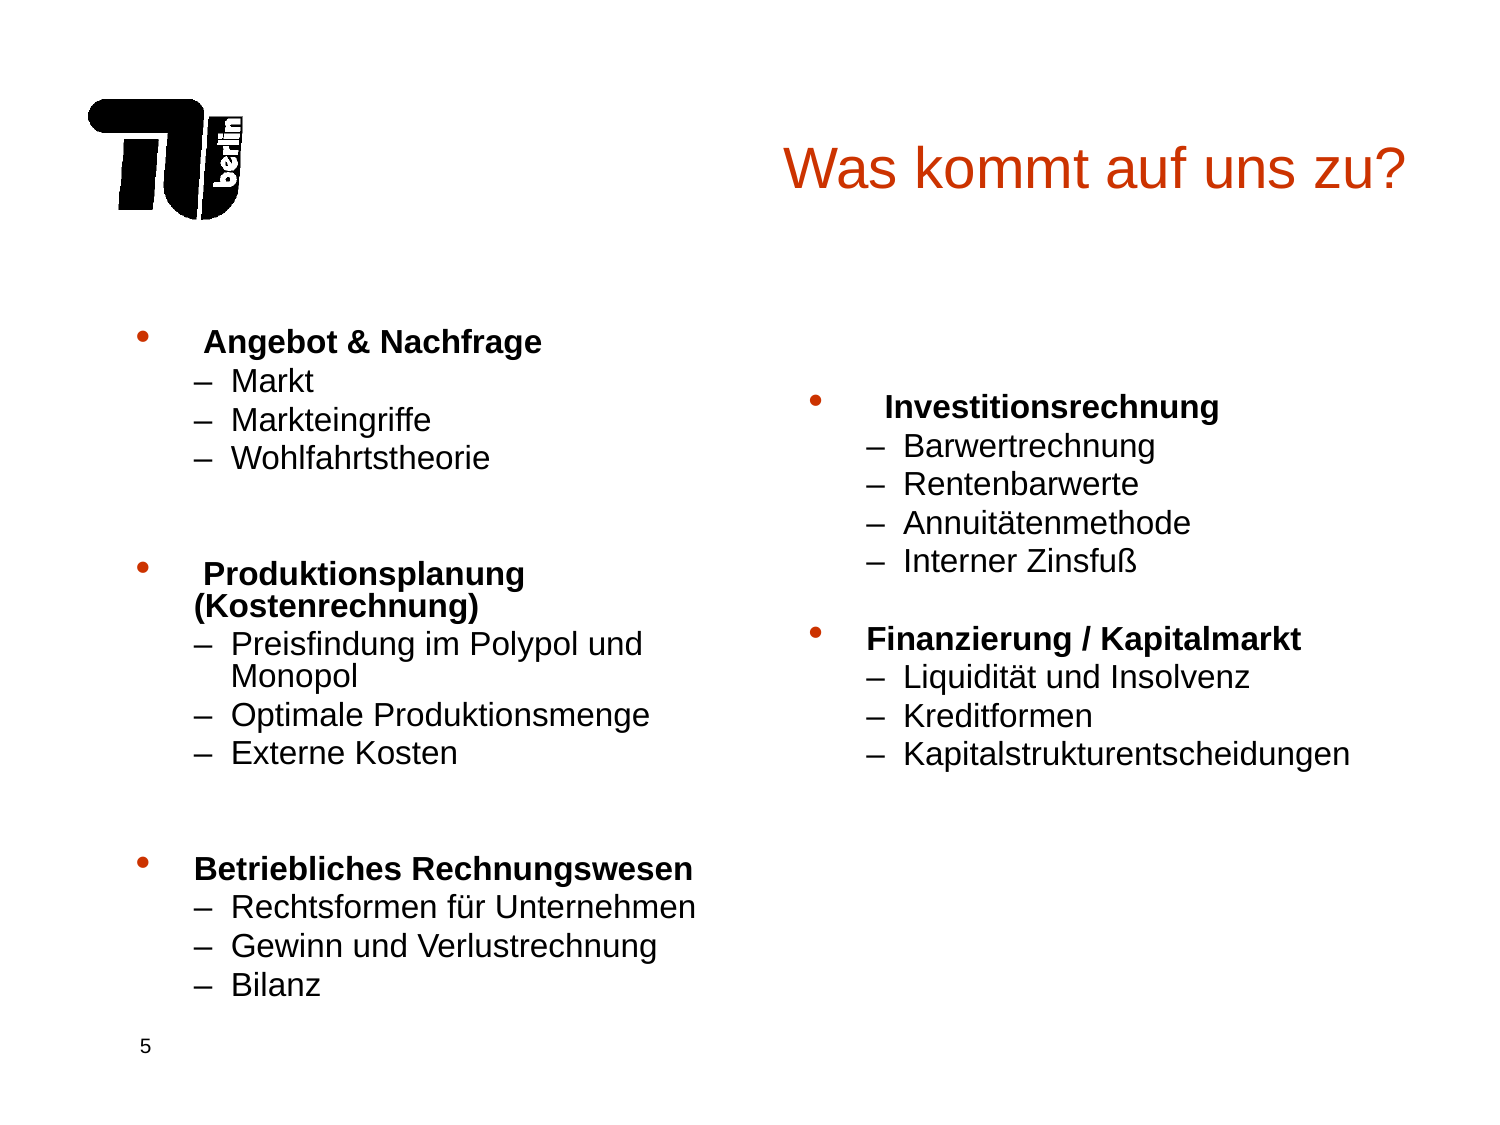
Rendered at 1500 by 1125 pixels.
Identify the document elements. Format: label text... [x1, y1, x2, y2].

picture [88, 99, 243, 220]
text_box Angebot & Nachfrage – Markt – Markteingriffe – Wohlfahrtstheorie Produktionsplanung (Kostenrechnung) – Preisfindung im Polypol und Monopol – Optimale Produktionsmenge – Externe Kosten Betriebliches Rechnungswesen – Rechtsformen für Unternehmen – Gewinn und Verlustrechnung – Bilanz [122, 254, 783, 1036]
text_box Was kommt auf uns zu? [312, 62, 1423, 209]
text_box Investitionsrechnung – Barwertrechnung – Rentenbarwerte – Annuitätenmethode – Interner Zinsfuß Finanzierung / Kapitalmarkt – Liquidität und Insolvenz – Kreditformen – Kapitalstrukturentscheidungen [794, 264, 1410, 1034]
